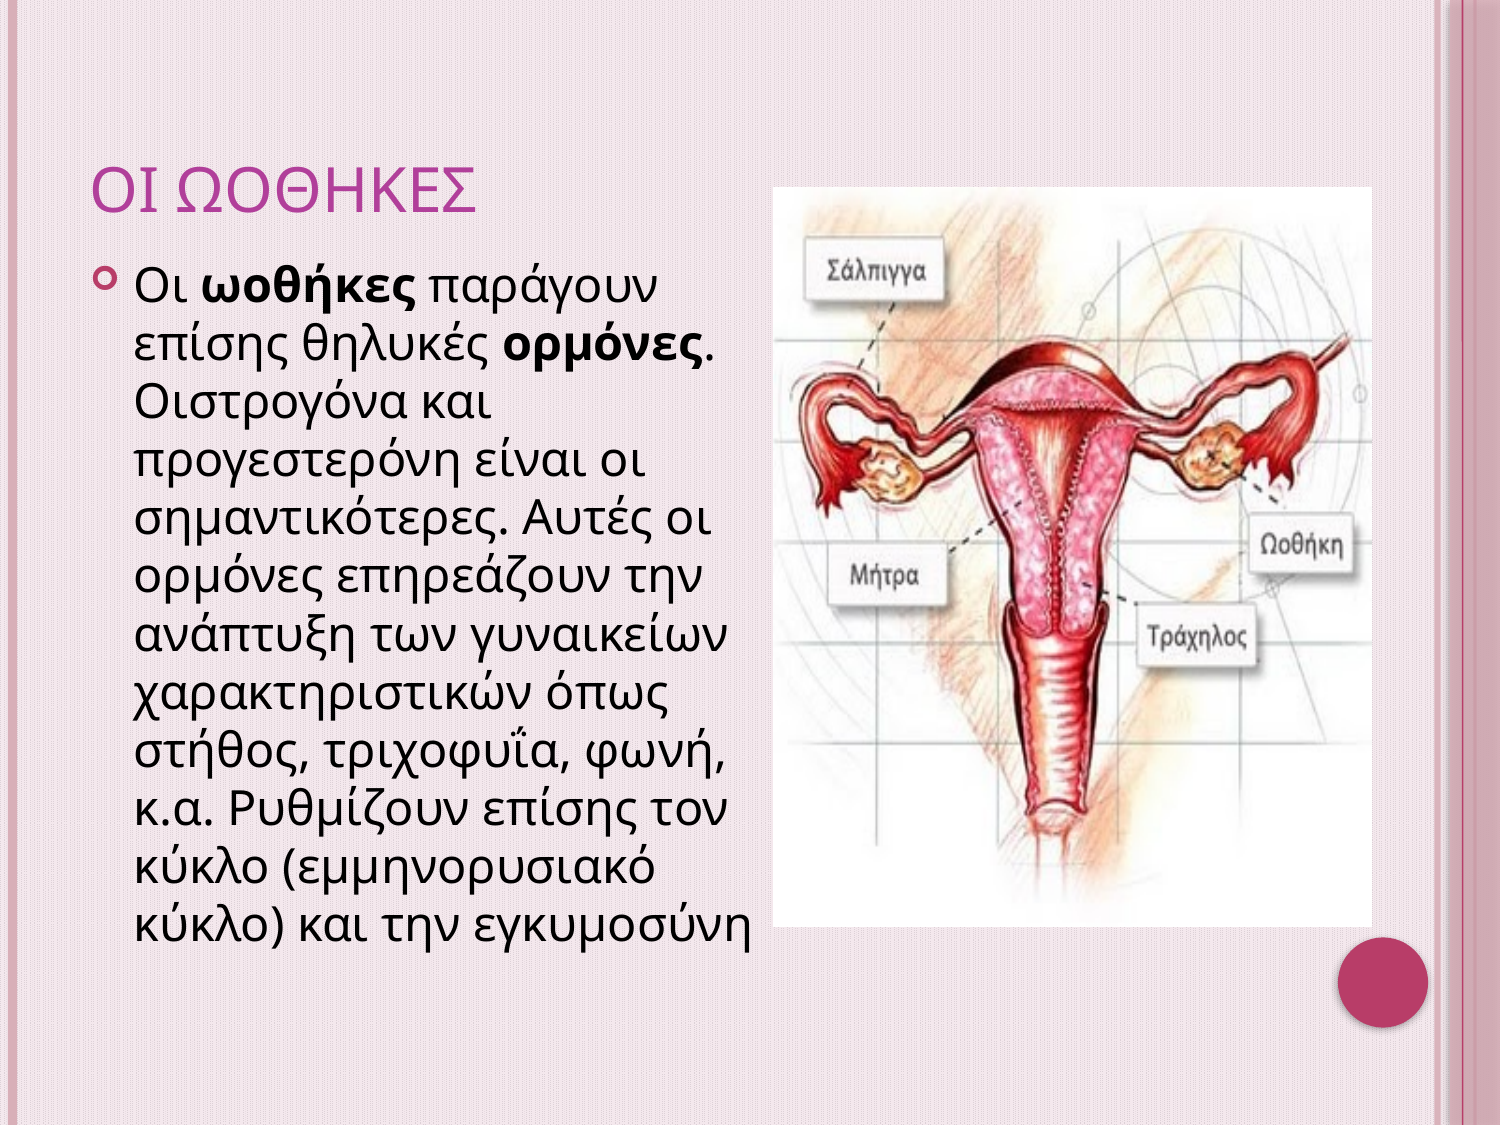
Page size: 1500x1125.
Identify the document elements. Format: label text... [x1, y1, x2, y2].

title Οι ωοθηκεσ [75, 44, 1313, 233]
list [772, 186, 1372, 928]
list Οι ωοθήκες παράγουν επίσης θηλυκές ορμόνες. Οιστρογόνα και προγεστερόνη είναι οι σημαντικότερες. Αυτές οι ορμόνες επηρεάζουν την ανάπτυξη των γυναικείων χαρακτηριστικών όπως στήθος, τριχοφυΐα, φωνή, κ.α. Ρυθμίζουν επίσης τον κύκλο (εμμηνορυσιακό κύκλο) και την εγκυμοσύνη [74, 245, 774, 1026]
